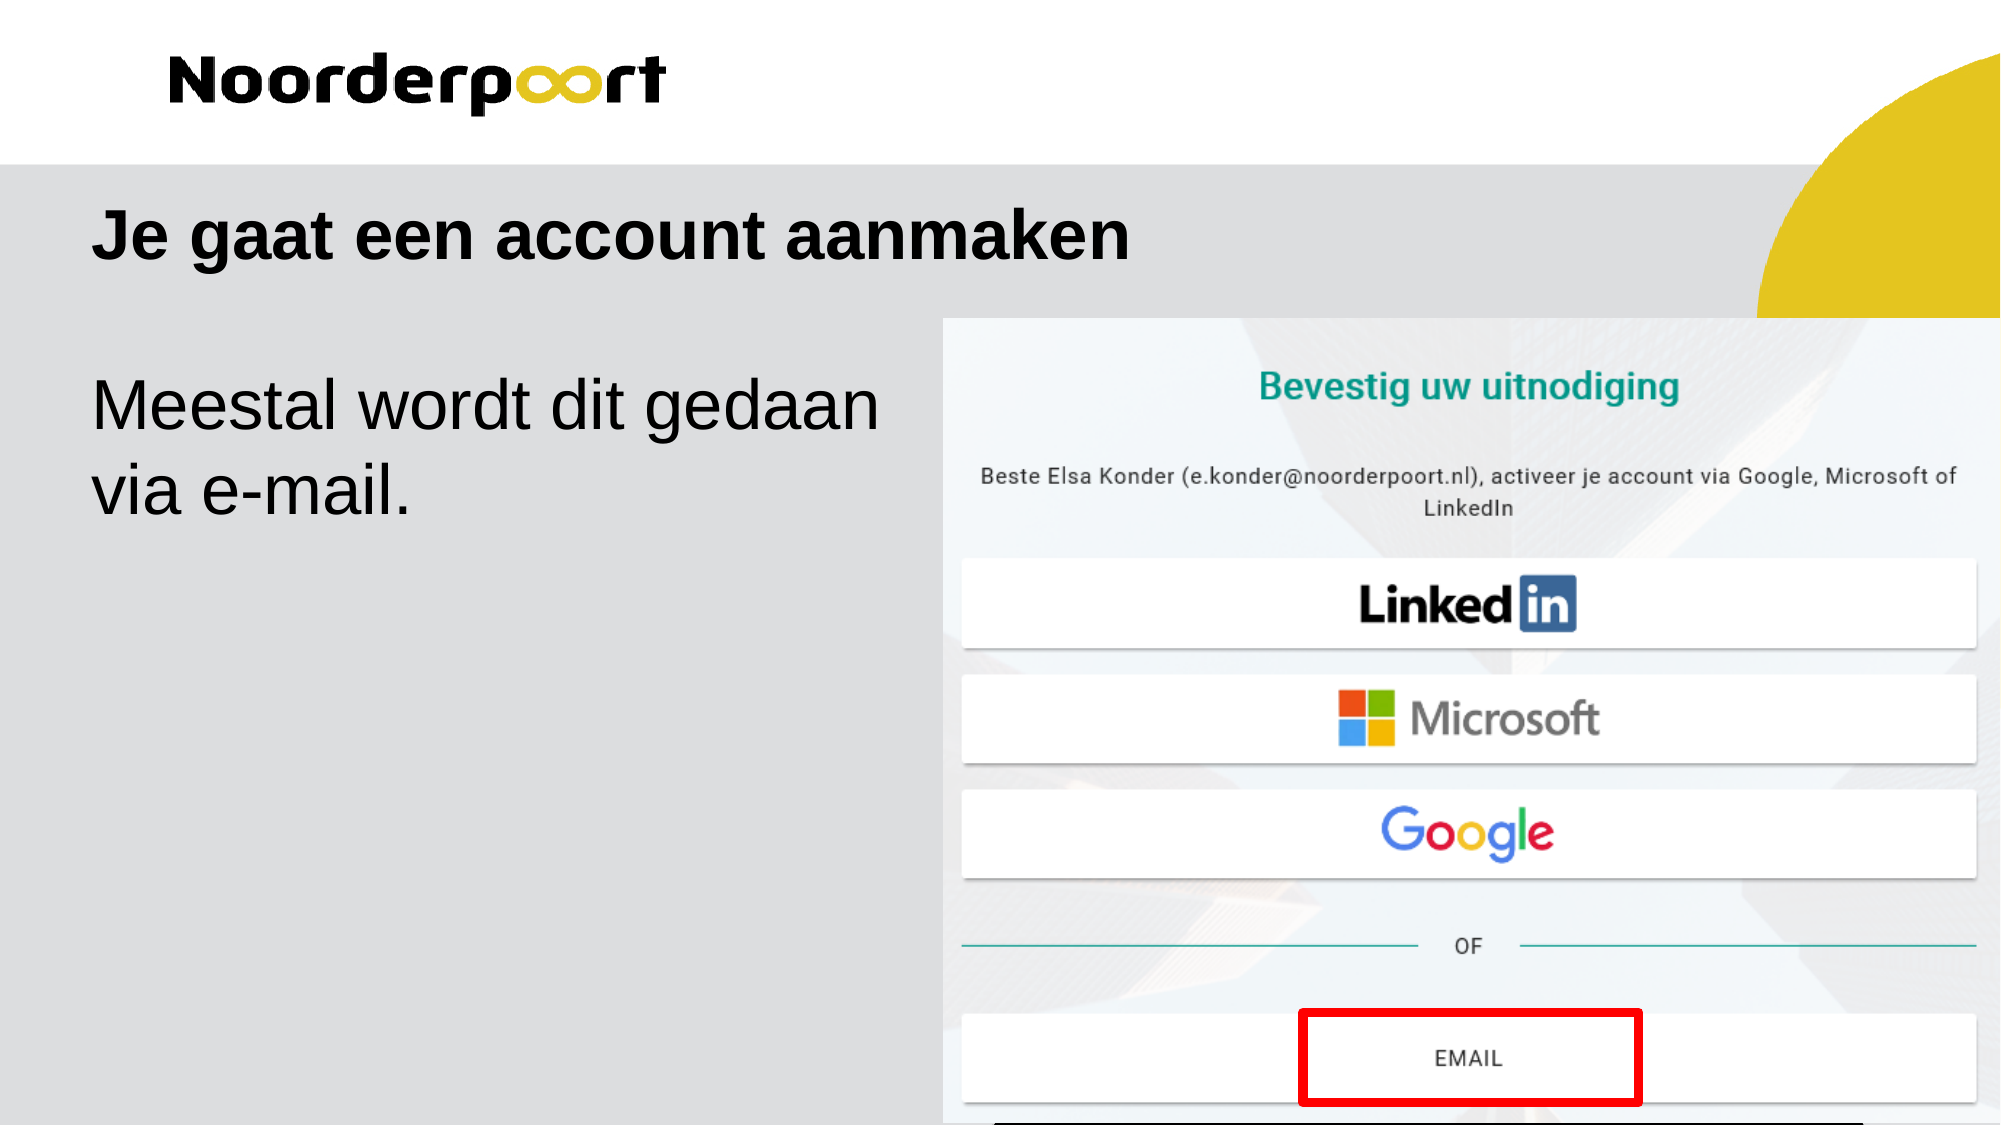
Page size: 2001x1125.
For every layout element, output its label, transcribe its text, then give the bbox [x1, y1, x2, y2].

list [942, 318, 2000, 1124]
picture [0, 0, 2001, 1125]
title Je gaat een account aanmaken Meestal wordt dit gedaan via e-mail. [76, 305, 1654, 412]
